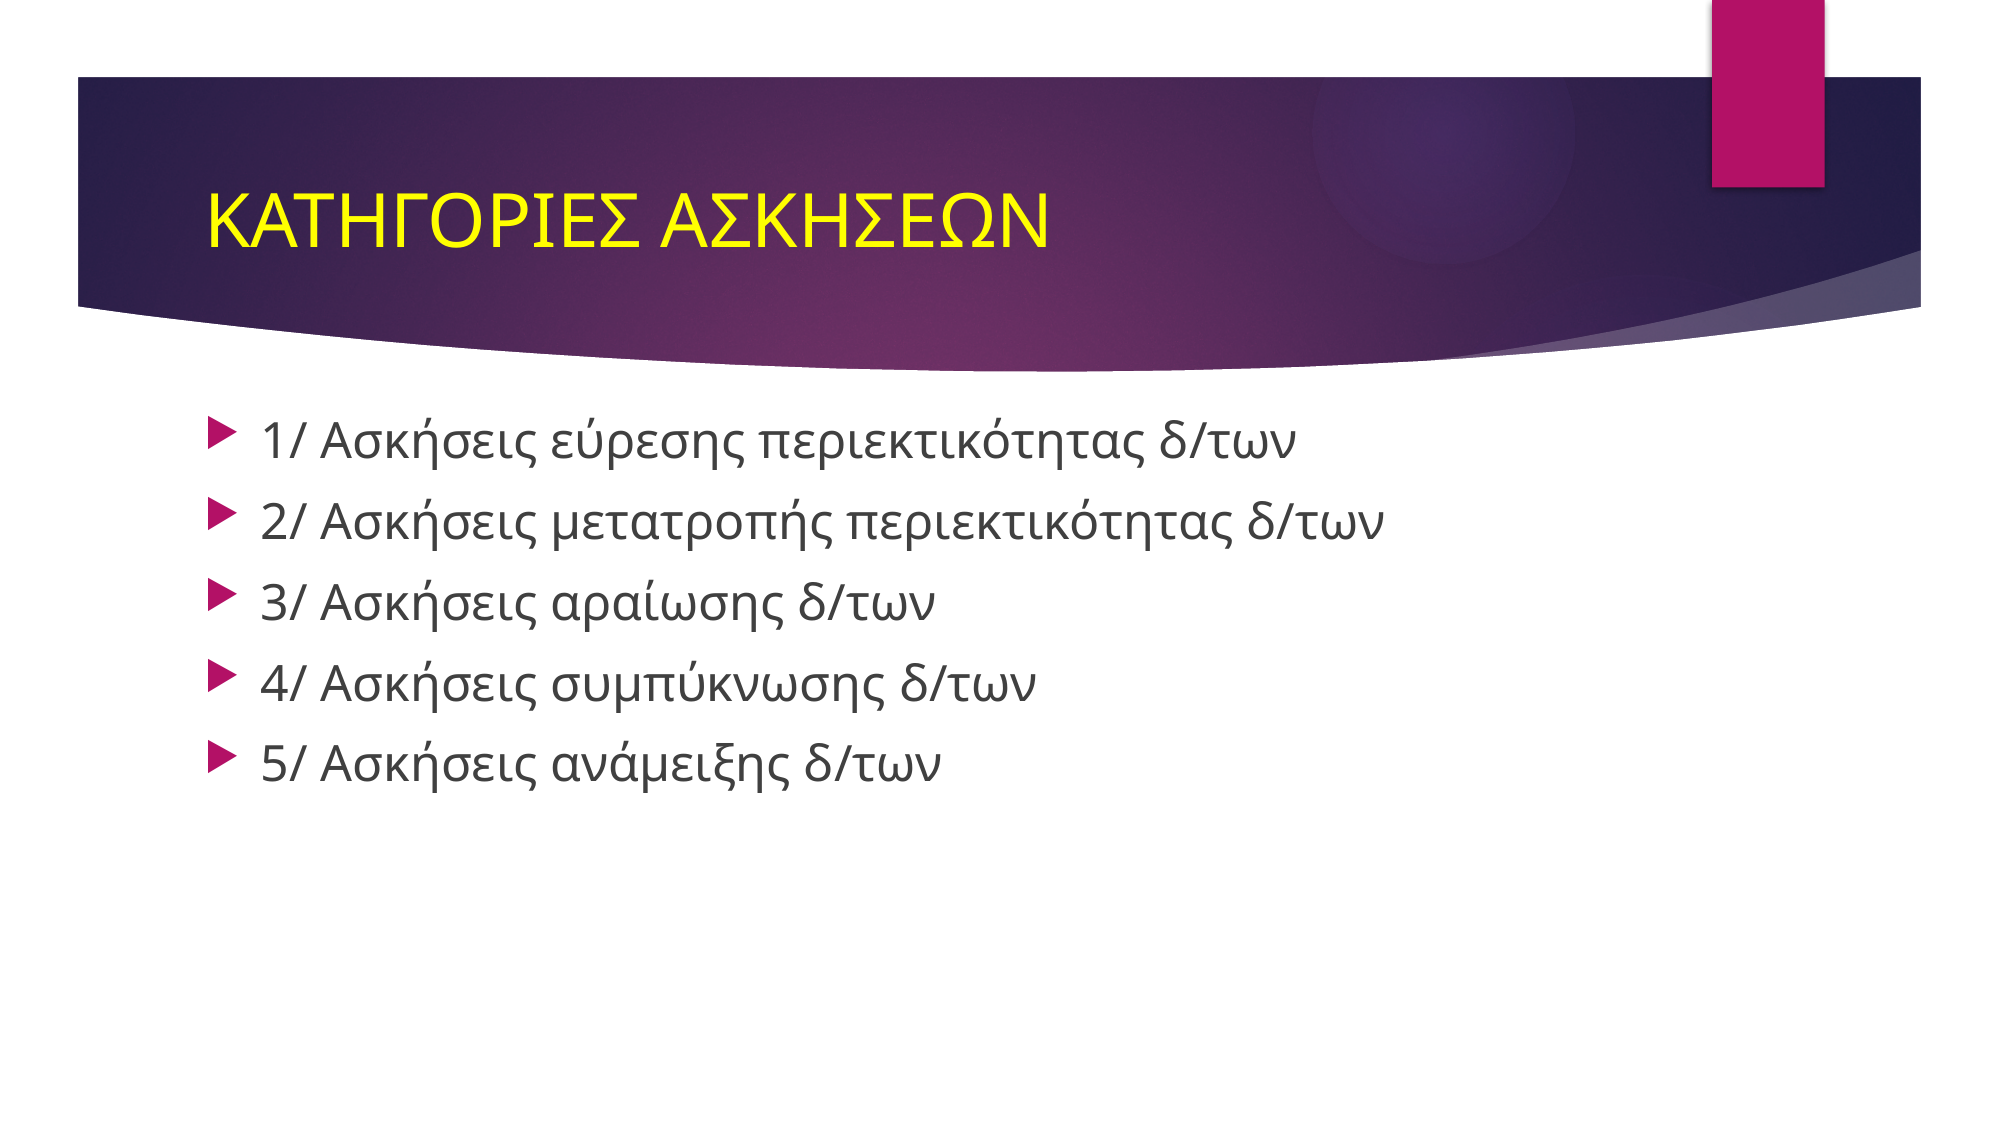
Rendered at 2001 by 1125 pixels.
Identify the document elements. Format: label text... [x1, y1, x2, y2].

list 1/ Ασκήσεις εύρεσης περιεκτικότητας δ/των 2/ Ασκήσεις μετατροπής περιεκτικότητας δ/των 3/ Ασκήσεις αραίωσης δ/των 4/ Ασκήσεις συμπύκνωσης δ/των 5/ Ασκήσεις ανάμειξης δ/των [189, 400, 1638, 988]
title ΚΑΤΗΓΟΡΙΕΣ ΑΣΚΗΣΕΩΝ [189, 159, 1627, 276]
